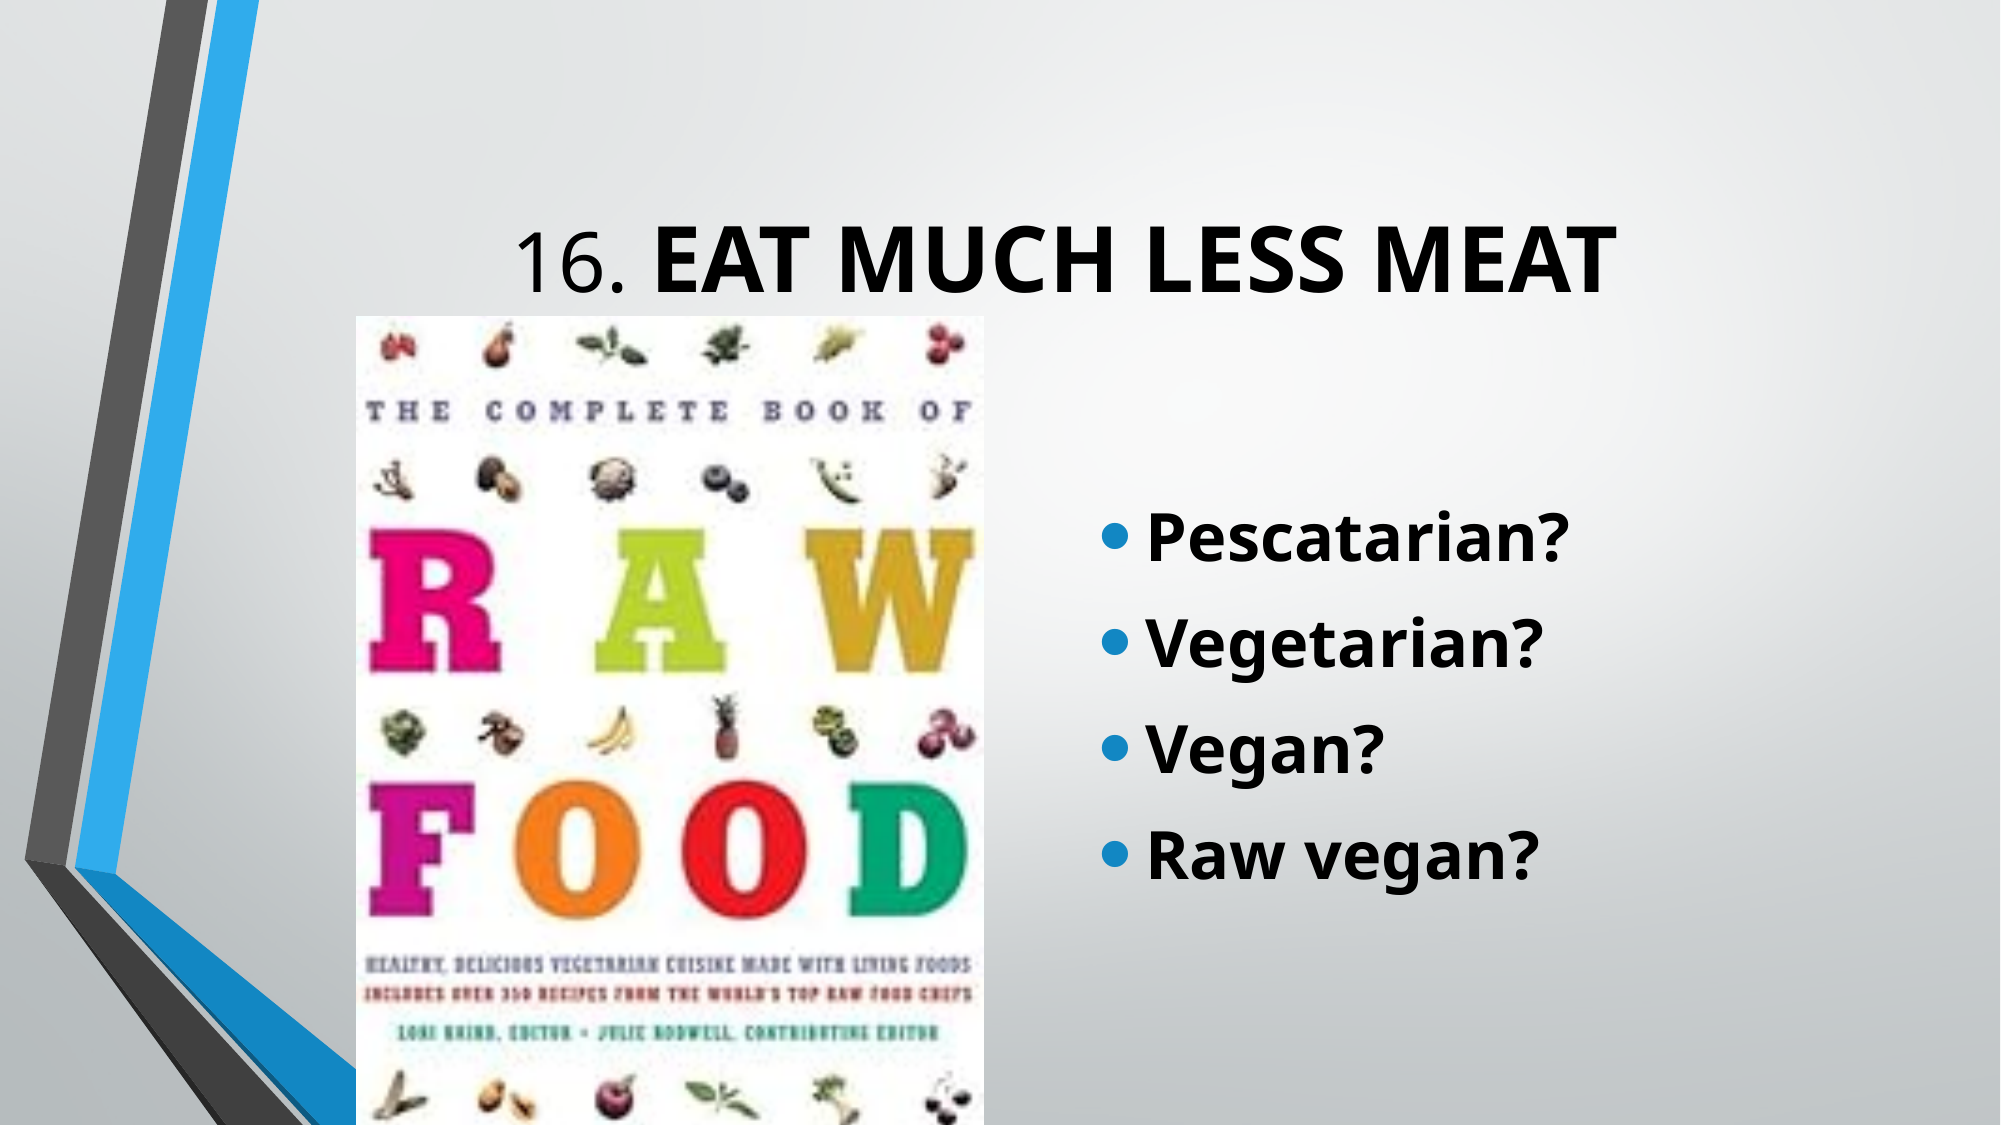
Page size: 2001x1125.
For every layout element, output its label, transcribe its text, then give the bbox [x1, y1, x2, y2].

list Pescatarian? Vegetarian? Vegan? Raw vegan? [1083, 437, 1887, 950]
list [355, 316, 984, 1125]
title 16. EAT MUCH LESS MEAT [243, 112, 1887, 400]
